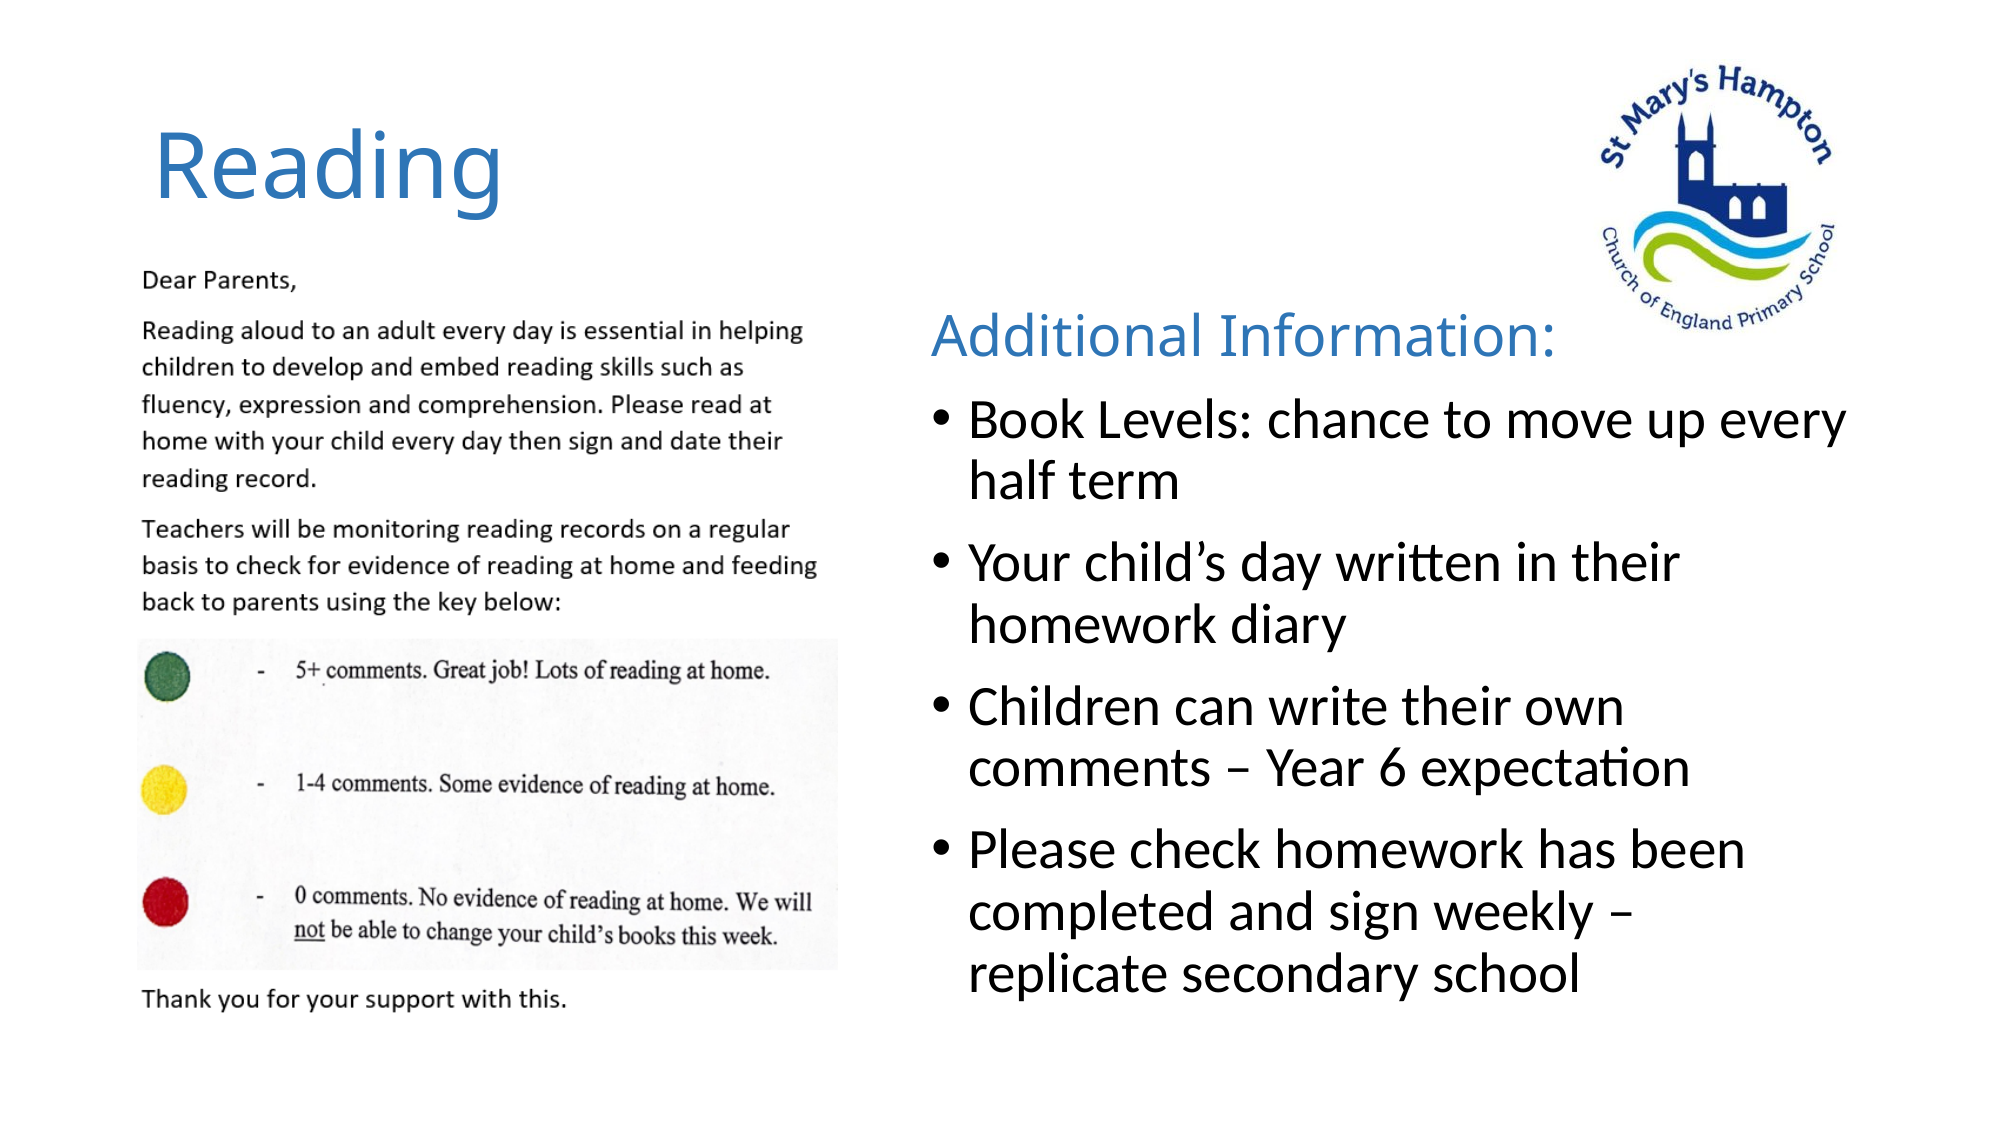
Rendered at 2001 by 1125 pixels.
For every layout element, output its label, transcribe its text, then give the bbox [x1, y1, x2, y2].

picture [137, 264, 838, 1023]
list Additional Information: Book Levels: chance to move up every half term Your child’s day written in their homework diary Children can write their own comments – Year 6 expectation Please check homework has been completed and sign weekly – replicate secondary school [916, 299, 1863, 1014]
picture [1578, 59, 1863, 344]
title Reading [137, 59, 1578, 278]
